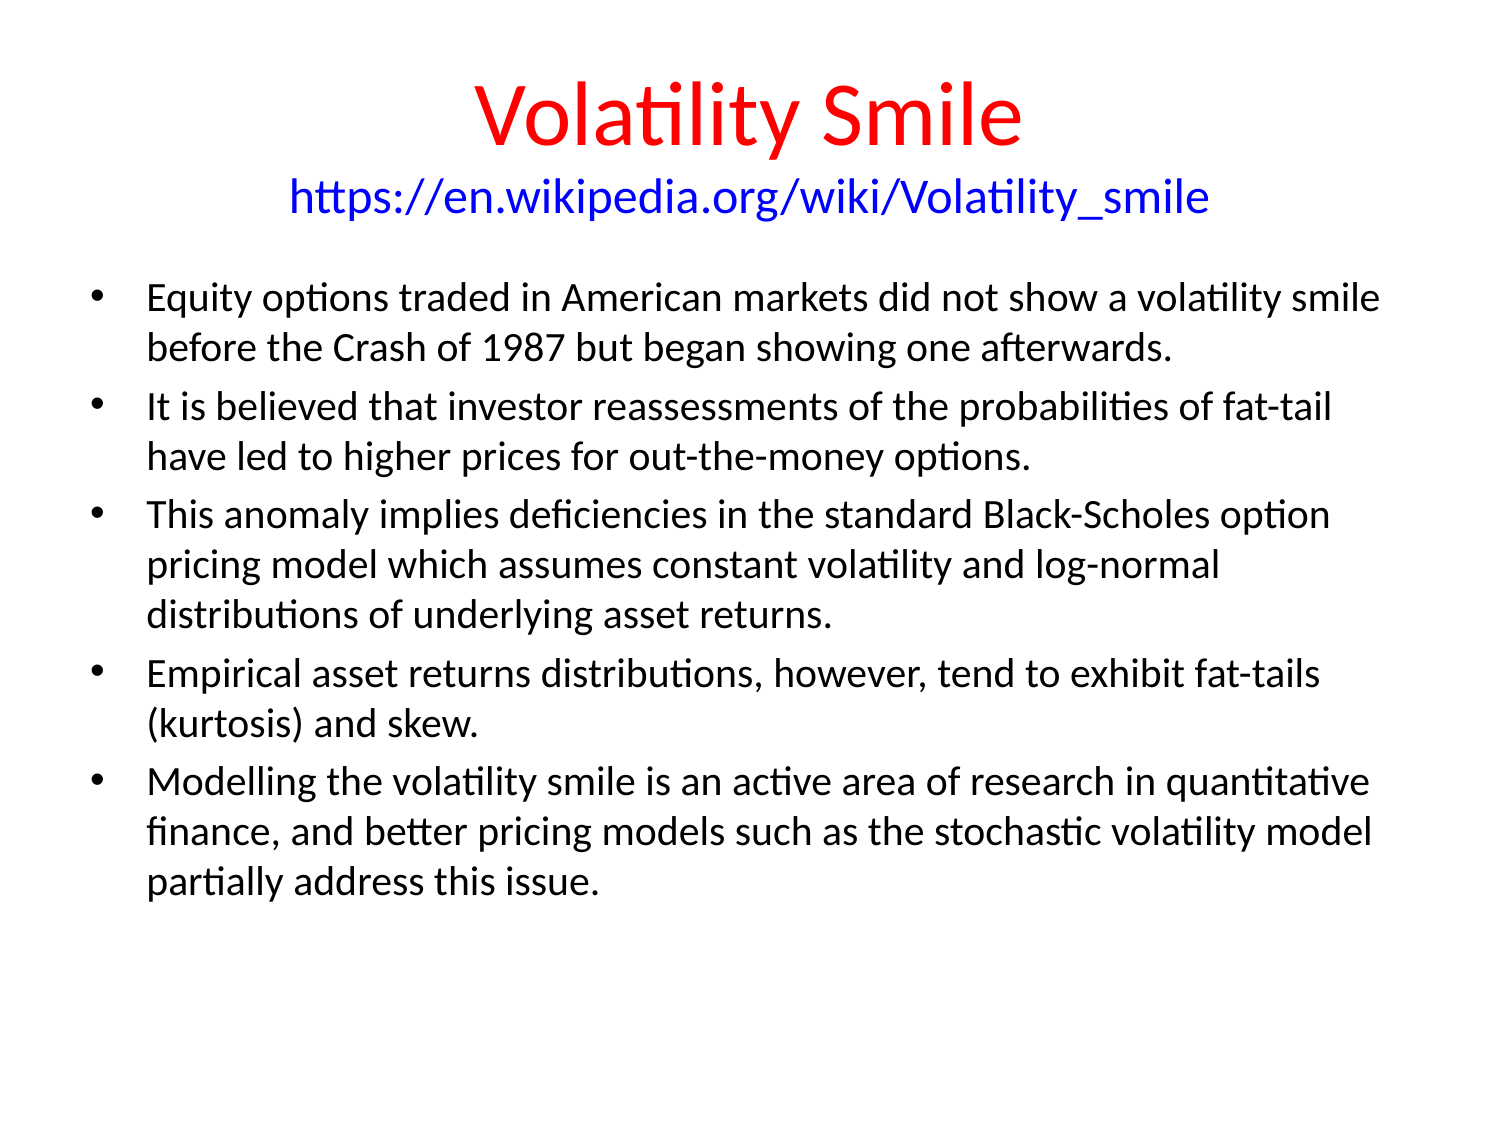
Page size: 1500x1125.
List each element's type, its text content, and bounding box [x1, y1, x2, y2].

list Equity options traded in American markets did not show a volatility smile before the Crash of 1987 but began showing one afterwards. It is believed that investor reassessments of the probabilities of fat-tail have led to higher prices for out-the-money options. This anomaly implies deficiencies in the standard Black-Scholes option pricing model which assumes constant volatility and log-normal distributions of underlying asset returns. Empirical asset returns distributions, however, tend to exhibit fat-tails (kurtosis) and skew. Modelling the volatility smile is an active area of research in quantitative finance, and better pricing models such as the stochastic volatility model partially address this issue. [75, 262, 1425, 1005]
title Volatility Smile https://en.wikipedia.org/wiki/Volatility_smile [75, 45, 1425, 233]
